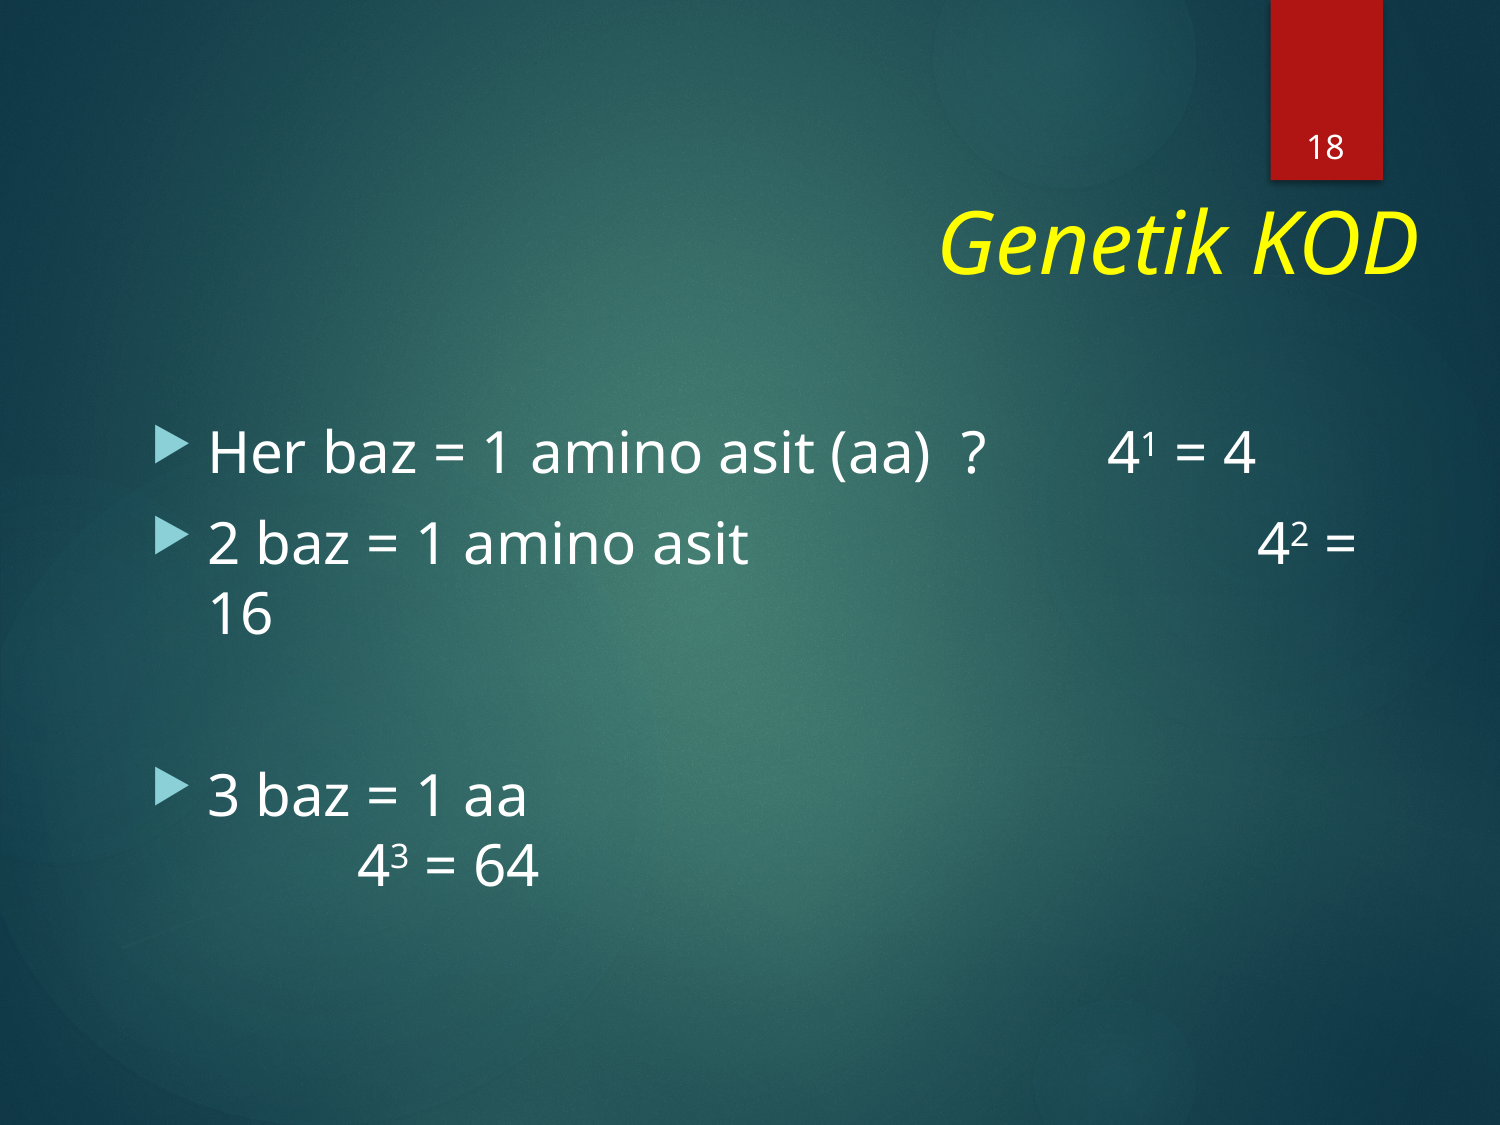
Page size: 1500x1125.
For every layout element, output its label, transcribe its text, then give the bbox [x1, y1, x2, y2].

slide_number 18 [1273, 48, 1378, 175]
title Genetik KOD [79, 74, 1436, 304]
list Her baz = 1 amino asit (aa) ? 41 = 4 2 baz = 1 amino asit 42 = 16 3 baz = 1 aa 43 = 64 [135, 336, 1400, 1025]
